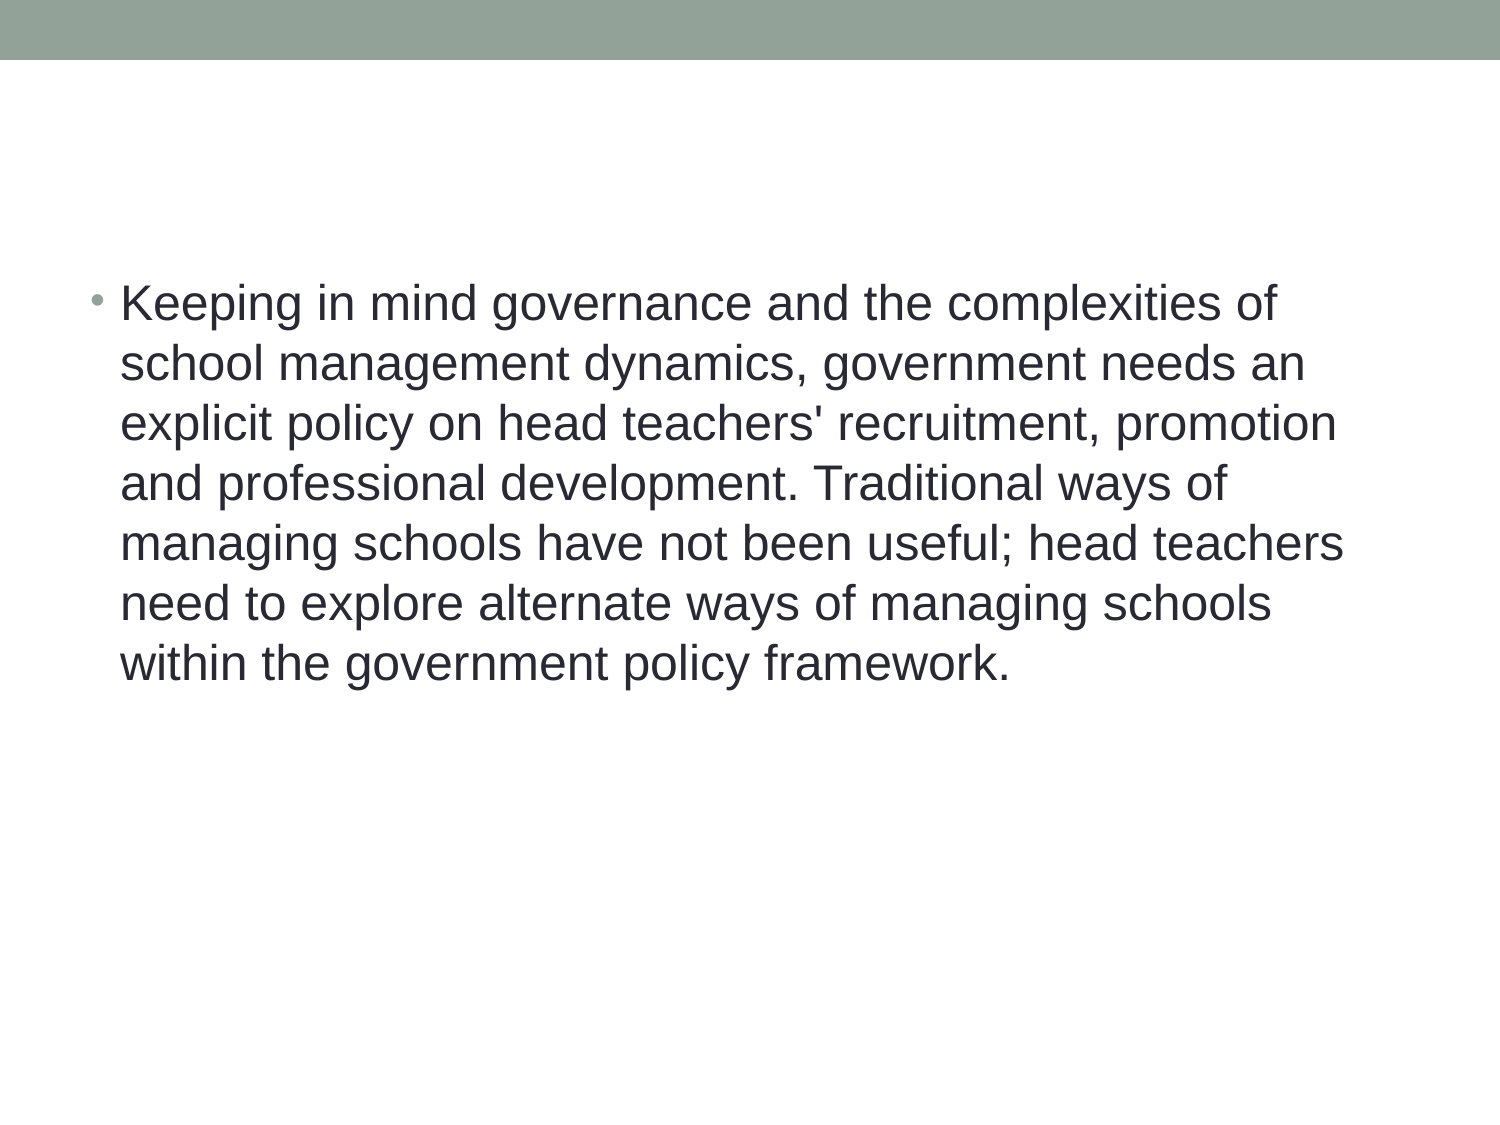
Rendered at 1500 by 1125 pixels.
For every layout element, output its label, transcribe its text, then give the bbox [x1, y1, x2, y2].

list Keeping in mind governance and the complexities of school management dynamics, government needs an explicit policy on head teachers' recruitment, promotion and professional development. Traditional ways of managing schools have not been useful; head teachers need to explore alternate ways of managing schools within the government policy framework. [75, 262, 1425, 1063]
